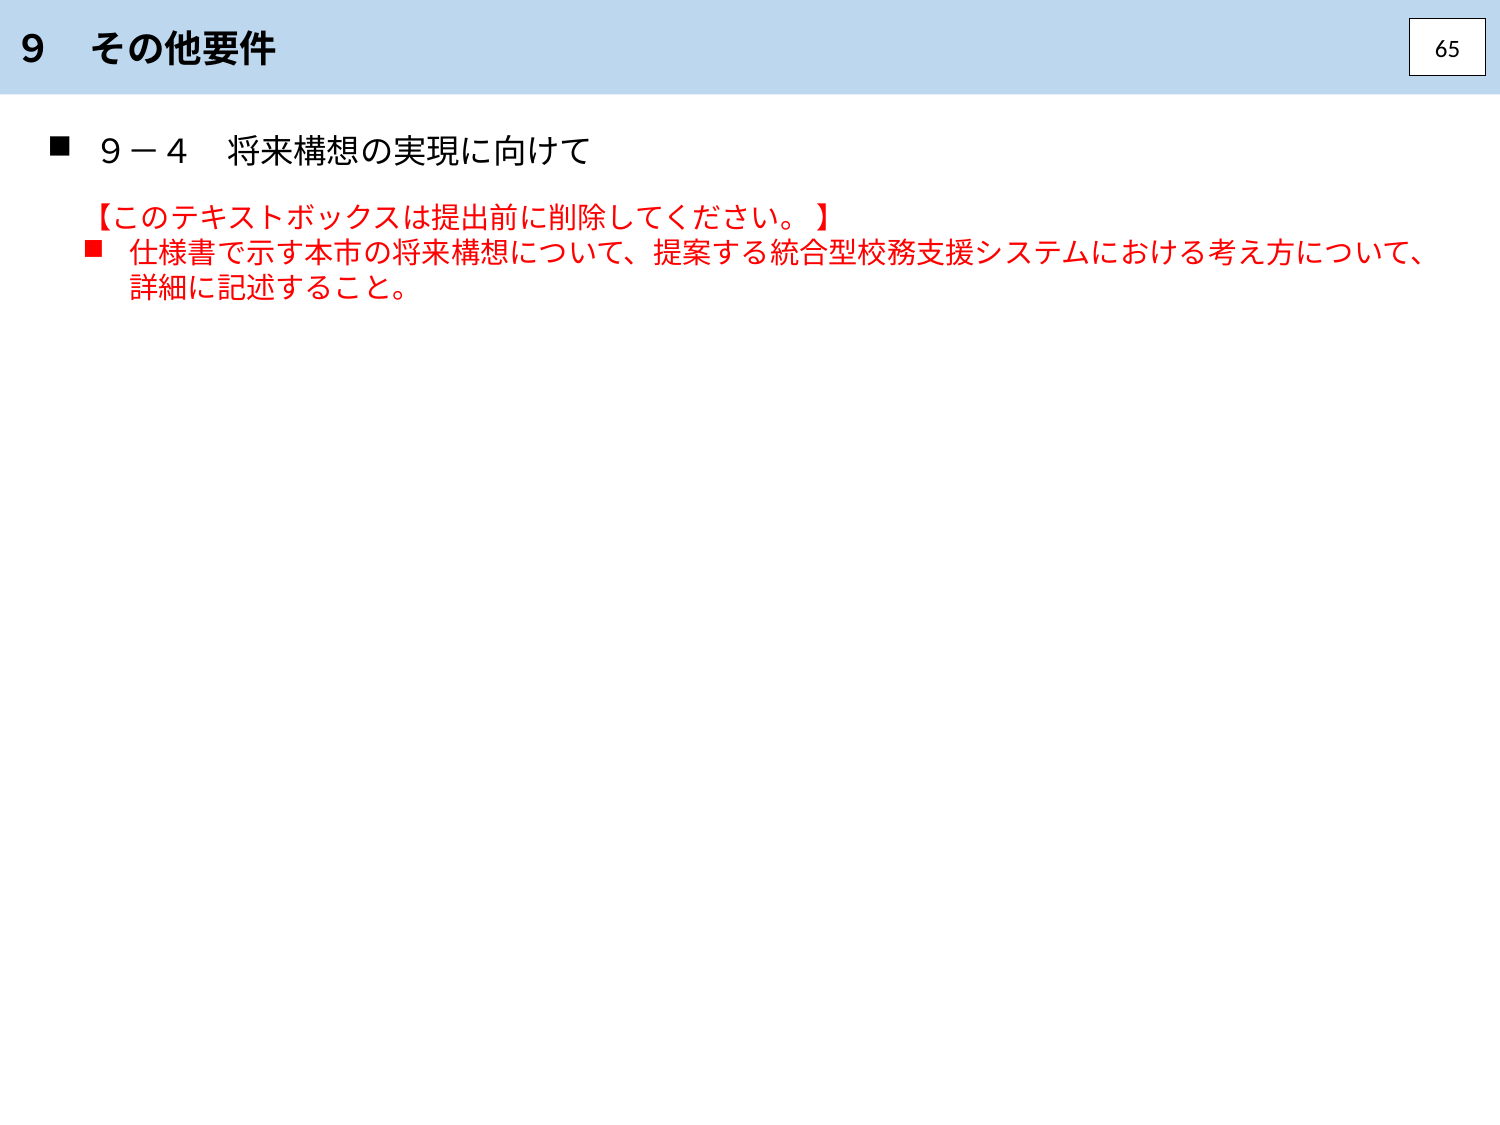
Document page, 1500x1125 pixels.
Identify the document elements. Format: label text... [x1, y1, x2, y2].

text_box ９ その他要件 [0, 0, 1500, 95]
text_box 【このテキストボックスは提出前に削除してください。 】 仕様書で示す本市の将来構想について、提案する統合型校務支援システムにおける考え方について、詳細に記述すること。 [67, 192, 1465, 312]
slide_number 65 [1409, 18, 1486, 76]
text_box ９－４ 将来構想の実現に向けて [32, 123, 1500, 178]
